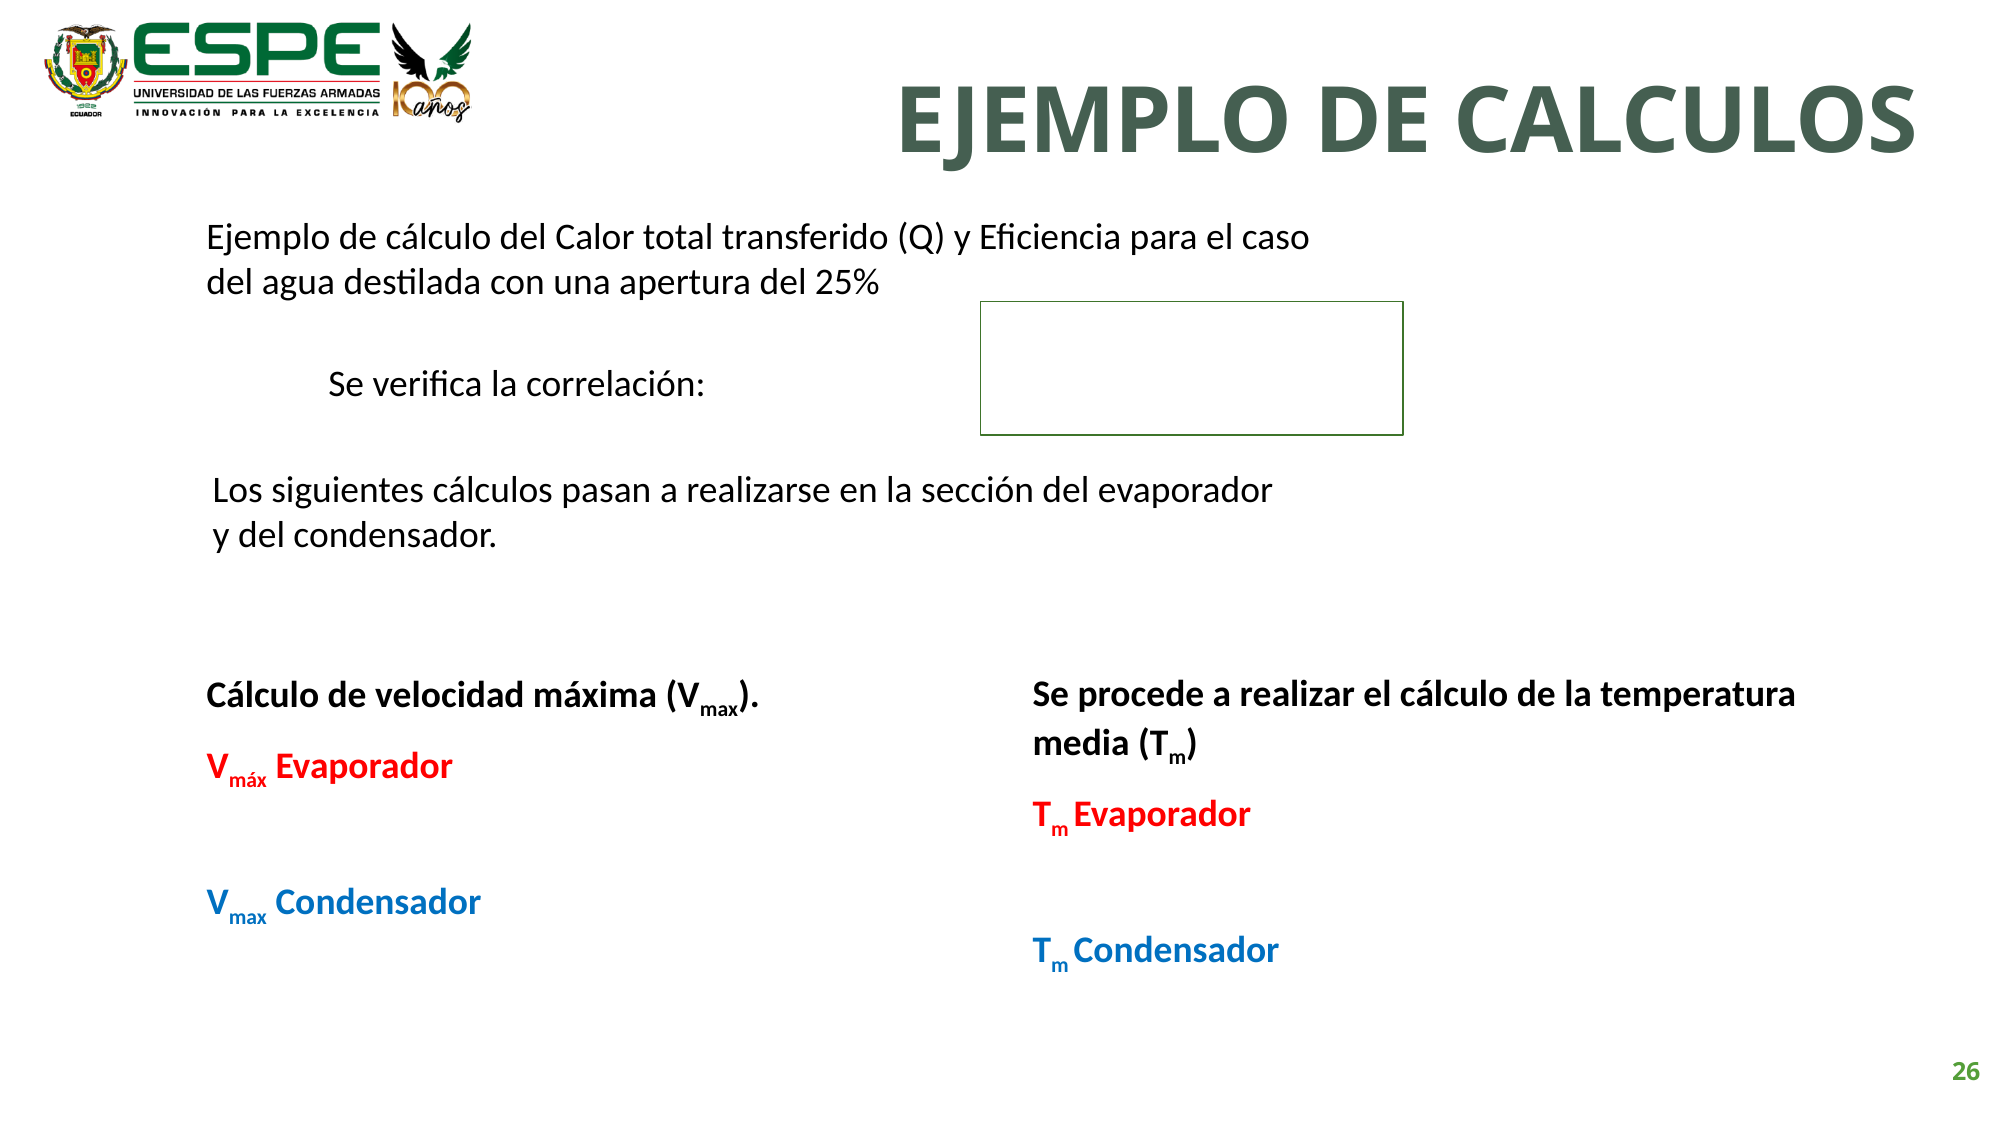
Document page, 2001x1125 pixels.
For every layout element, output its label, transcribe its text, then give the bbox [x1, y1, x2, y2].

text_box Ejemplo de cálculo del Calor total transferido (Q) y Eficiencia para el caso del agua destilada con una apertura del 25% [191, 205, 1844, 310]
text_box [980, 301, 1404, 436]
picture [35, 14, 483, 131]
slide_number 26 [1744, 1042, 1996, 1103]
text_box Los siguientes cálculos pasan a realizarse en la sección del evaporador y del condensador. [198, 457, 1298, 563]
text_box Se verifica la correlación: [313, 351, 722, 412]
title EJEMPLO DE CALCULOS [812, 14, 2000, 231]
